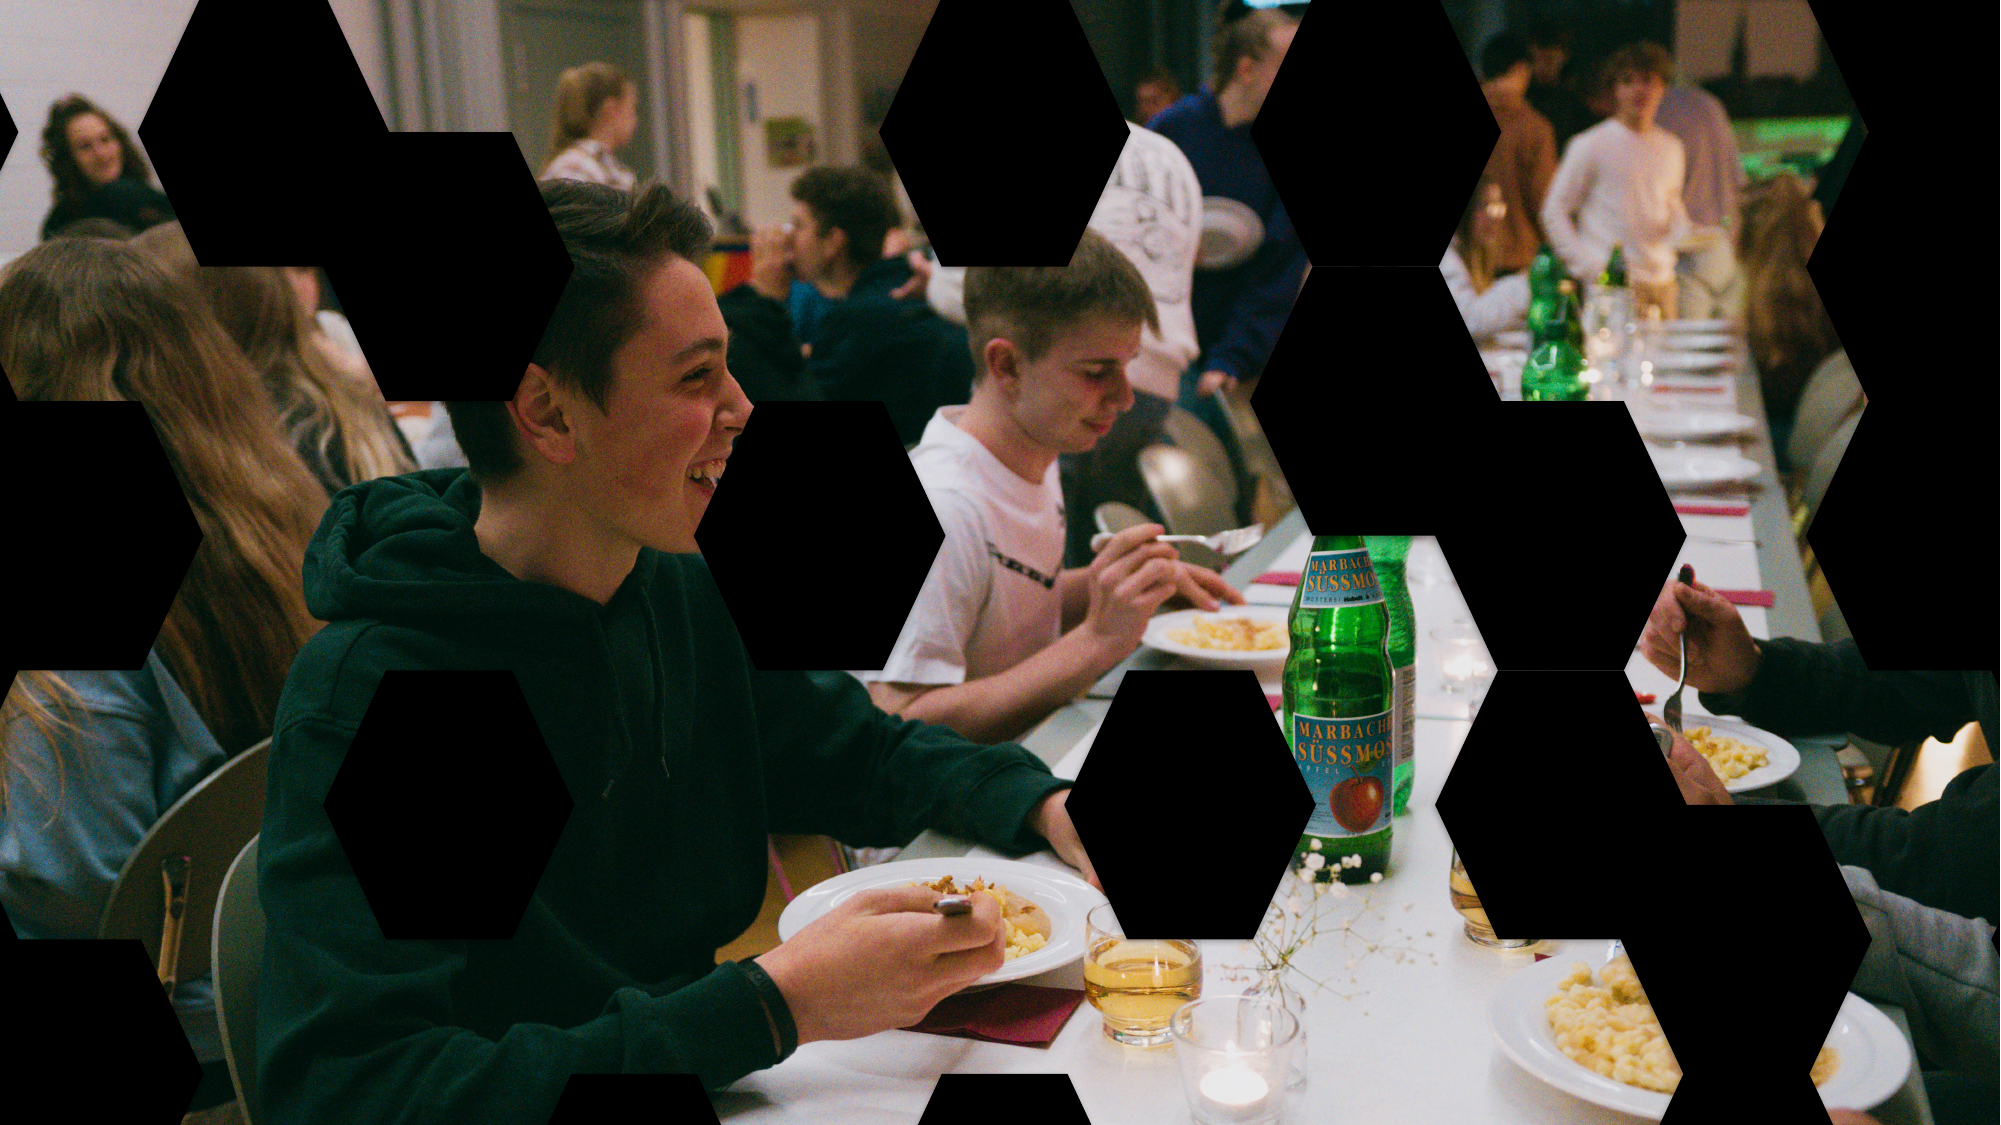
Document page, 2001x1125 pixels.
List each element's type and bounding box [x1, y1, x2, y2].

text_box [0, 0, 2000, 1125]
